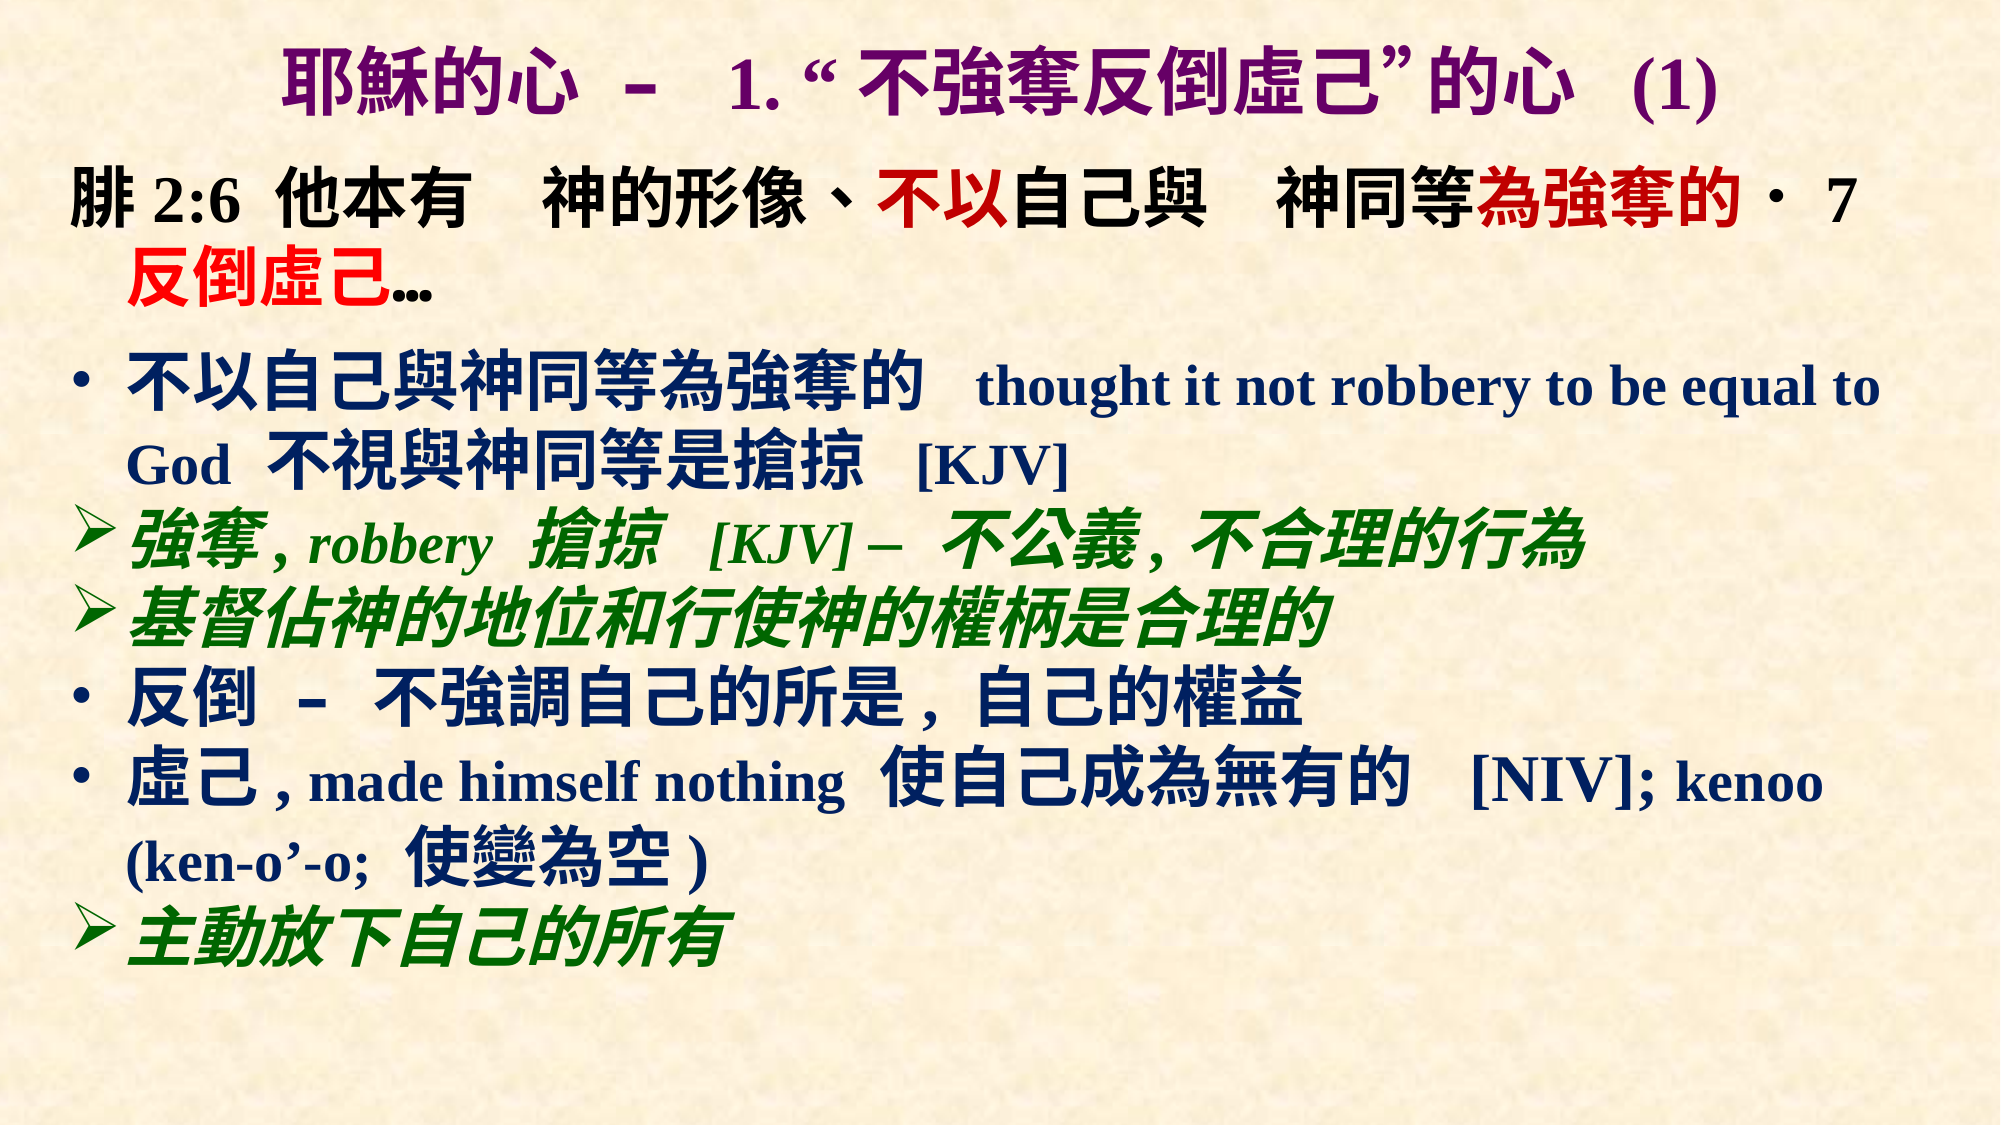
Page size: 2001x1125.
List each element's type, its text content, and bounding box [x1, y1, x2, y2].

text_box 腓2:6 他本有 神的形像、不以自己與 神同等為強奪的．7 反倒虛己… 不以自己與神同等為強奪的 thought it not robbery to be equal to God 不視與神同等是搶掠 [KJV] 強奪, robbery 搶掠 [KJV] – 不公義,不合理的行為 基督佔神的地位和行使神的權柄是合理的 反倒 – 不強調自己的所是, 自己的權益 虛己, made himself nothing 使自己成為無有的 [NIV]; kenoo (ken-o’-o; 使變為空) 主動放下自己的所有 [54, 148, 1945, 1047]
title 耶穌的心 – 1. “不強奪反倒虛己”的心 (1) [54, 15, 1945, 143]
picture [0, 0, 2001, 1125]
